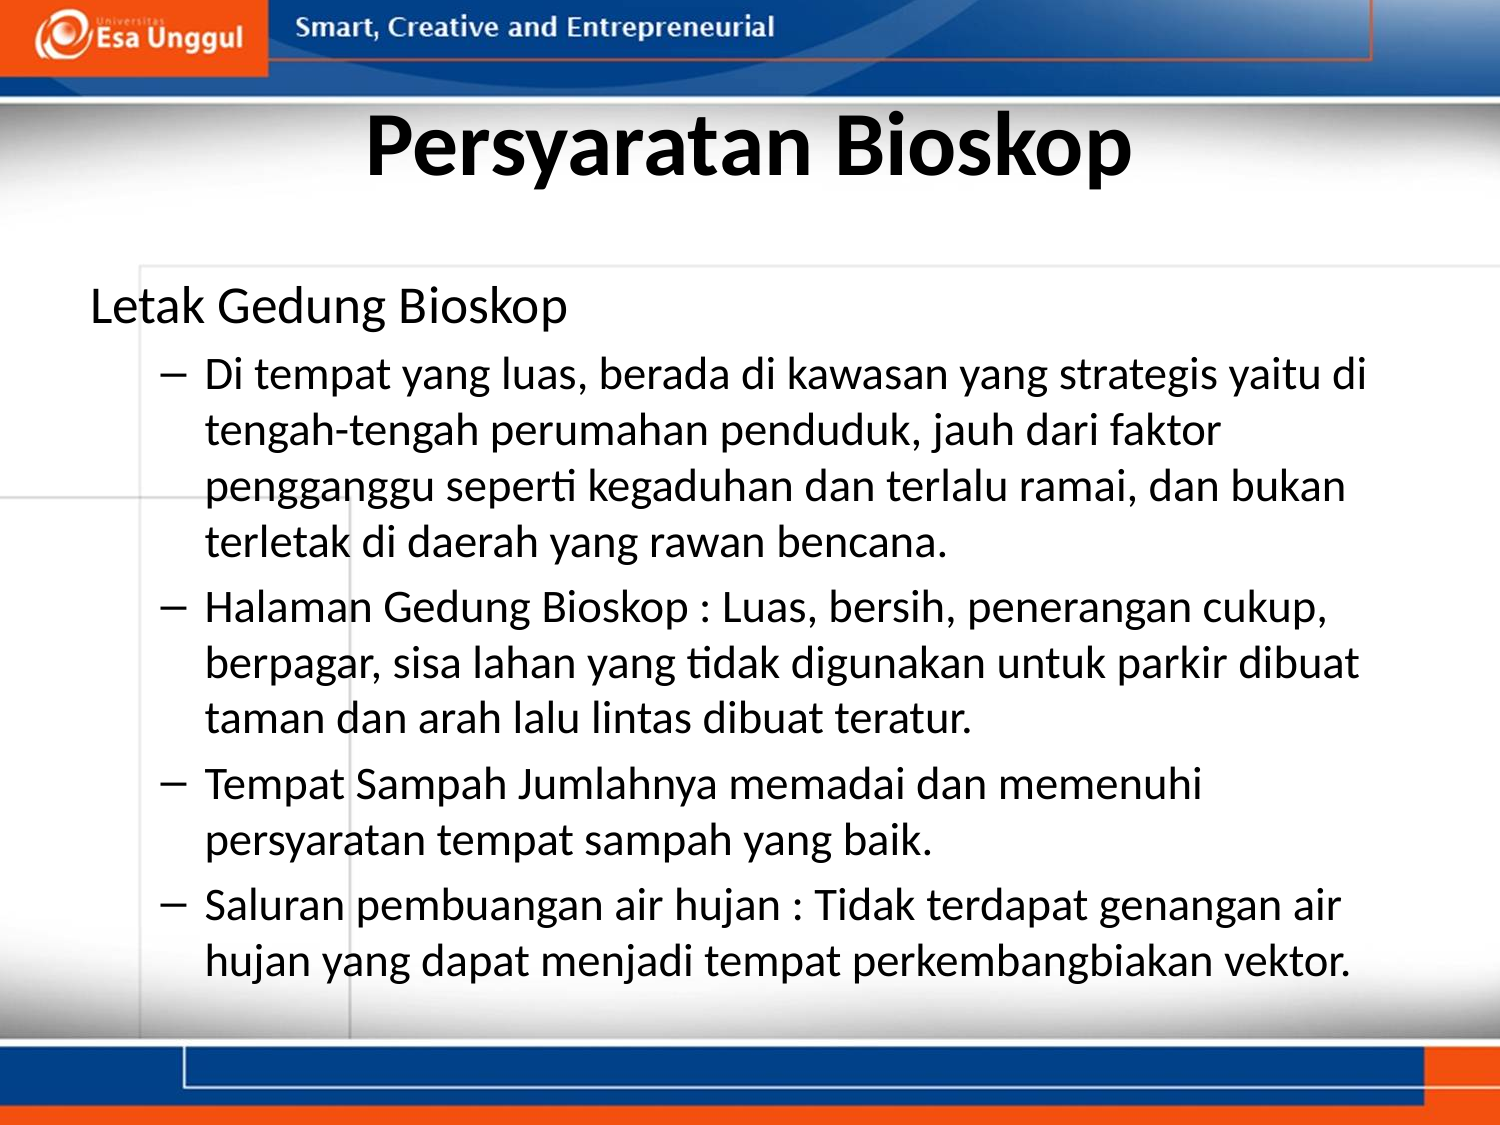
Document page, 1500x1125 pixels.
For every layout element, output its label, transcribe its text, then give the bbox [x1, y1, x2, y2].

picture [0, 0, 1500, 1125]
list Letak Gedung Bioskop Di tempat yang luas, berada di kawasan yang strategis yaitu di tengah-tengah perumahan penduduk, jauh dari faktor pengganggu seperti kegaduhan dan terlalu ramai, dan bukan terletak di daerah yang rawan bencana. Halaman Gedung Bioskop : Luas, bersih, penerangan cukup, berpagar, sisa lahan yang tidak digunakan untuk parkir dibuat taman dan arah lalu lintas dibuat teratur. Tempat Sampah Jumlahnya memadai dan memenuhi persyaratan tempat sampah yang baik. Saluran pembuangan air hujan : Tidak terdapat genangan air hujan yang dapat menjadi tempat perkembangbiakan vektor. [74, 262, 1426, 1006]
title Persyaratan Bioskop [74, 44, 1426, 233]
